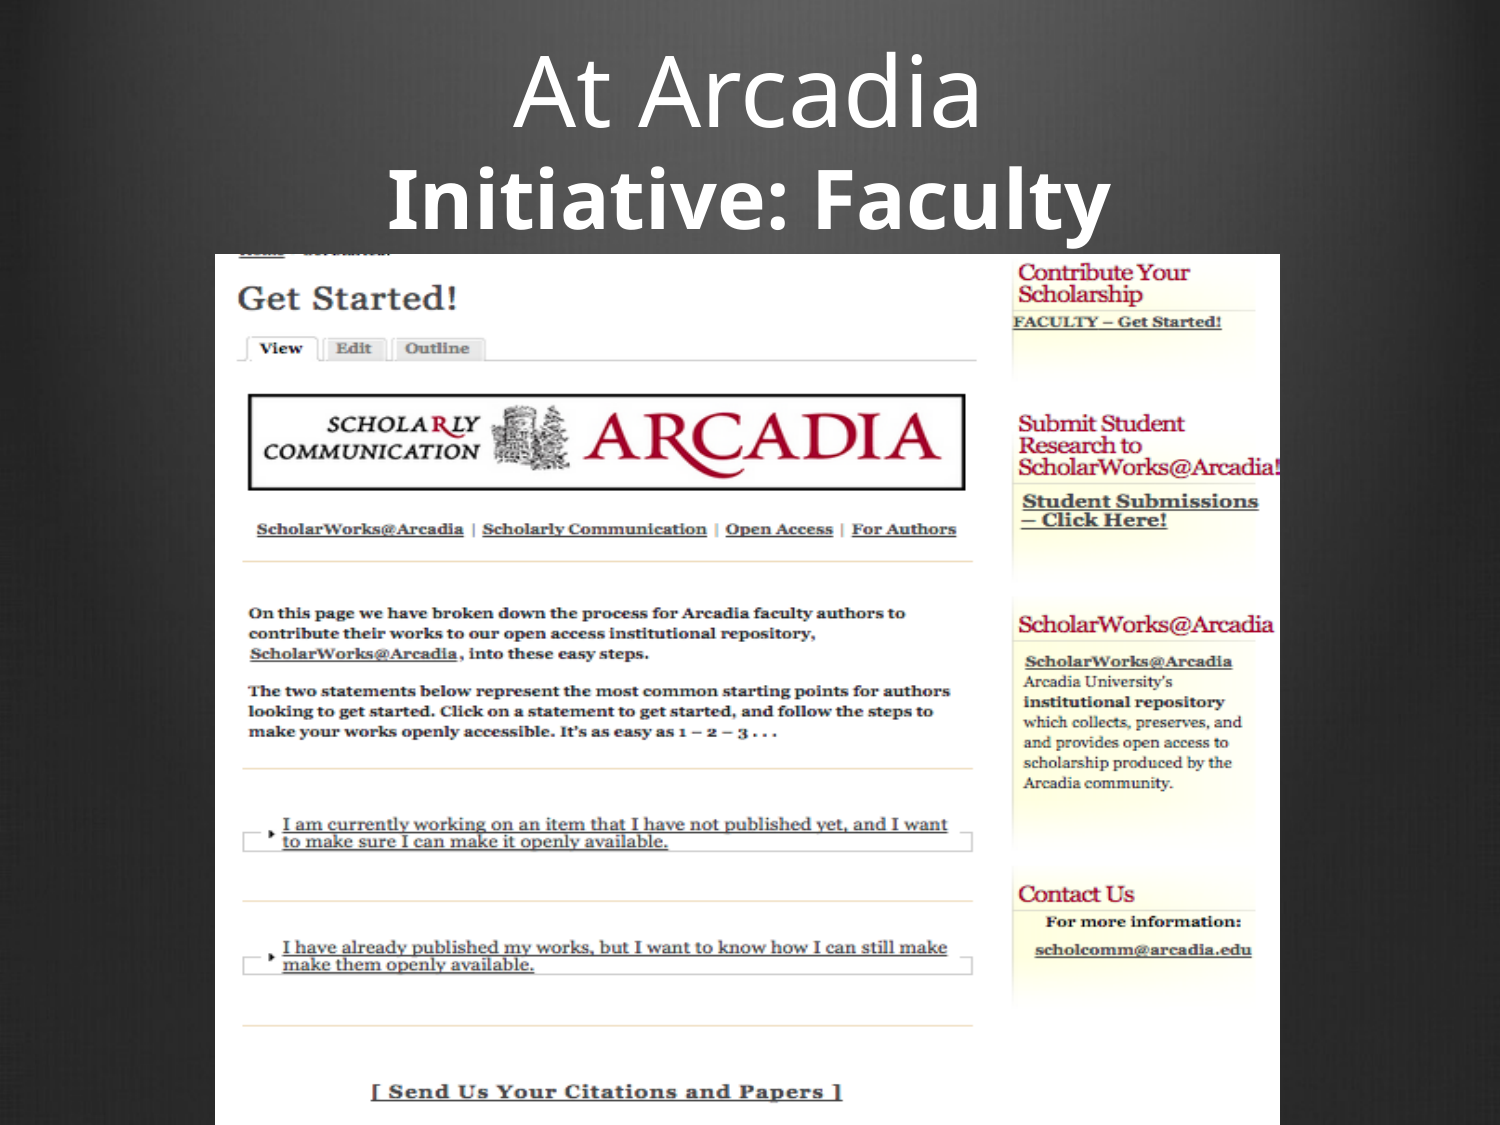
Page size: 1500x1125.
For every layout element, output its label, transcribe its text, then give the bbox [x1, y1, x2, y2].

picture [215, 254, 1280, 1125]
title At Arcadia Initiative: Faculty [112, 19, 1388, 255]
